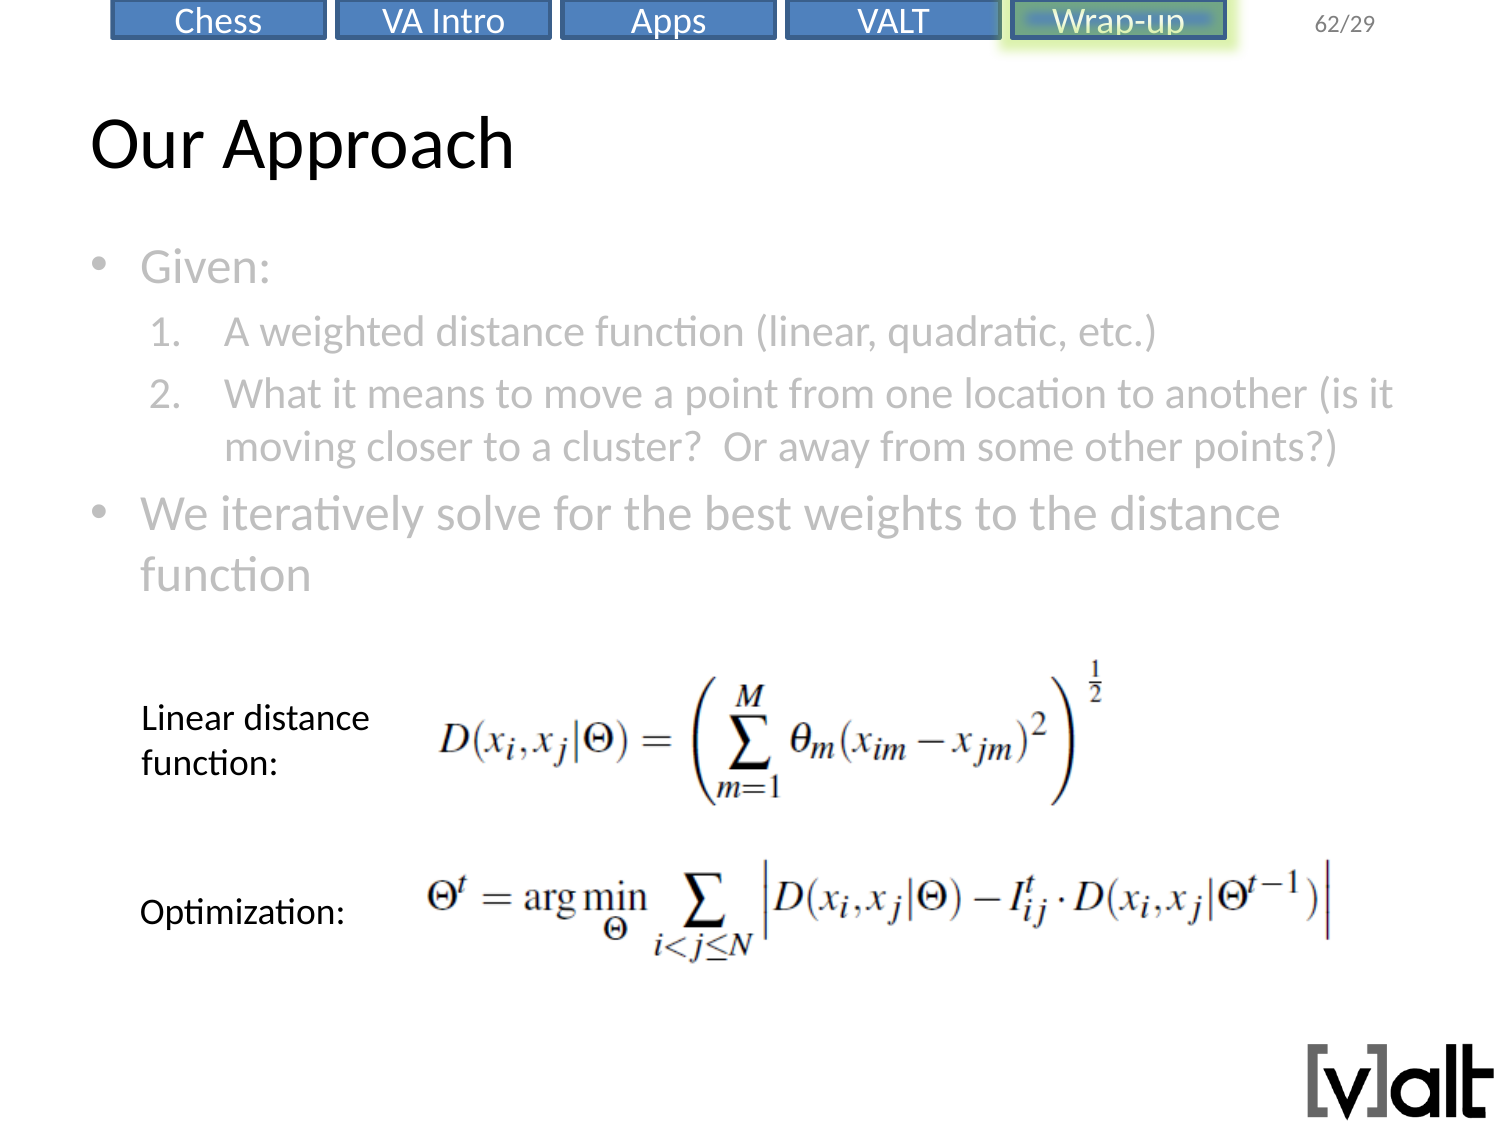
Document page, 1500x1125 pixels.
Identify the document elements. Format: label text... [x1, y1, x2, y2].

picture [1299, 1034, 1500, 1125]
title Our Approach [75, 45, 1425, 224]
picture [433, 651, 1130, 826]
picture [426, 846, 1352, 974]
text_box Linear distance function: [126, 685, 394, 791]
text_box Optimization: [124, 879, 362, 940]
text_box [1010, 0, 1227, 40]
list Given: A weighted distance function (linear, quadratic, etc.) What it means to move a point from one location to another (is it moving closer to a cluster? Or away from some other points?) We iteratively solve for the best weights to the distance function [75, 224, 1425, 663]
